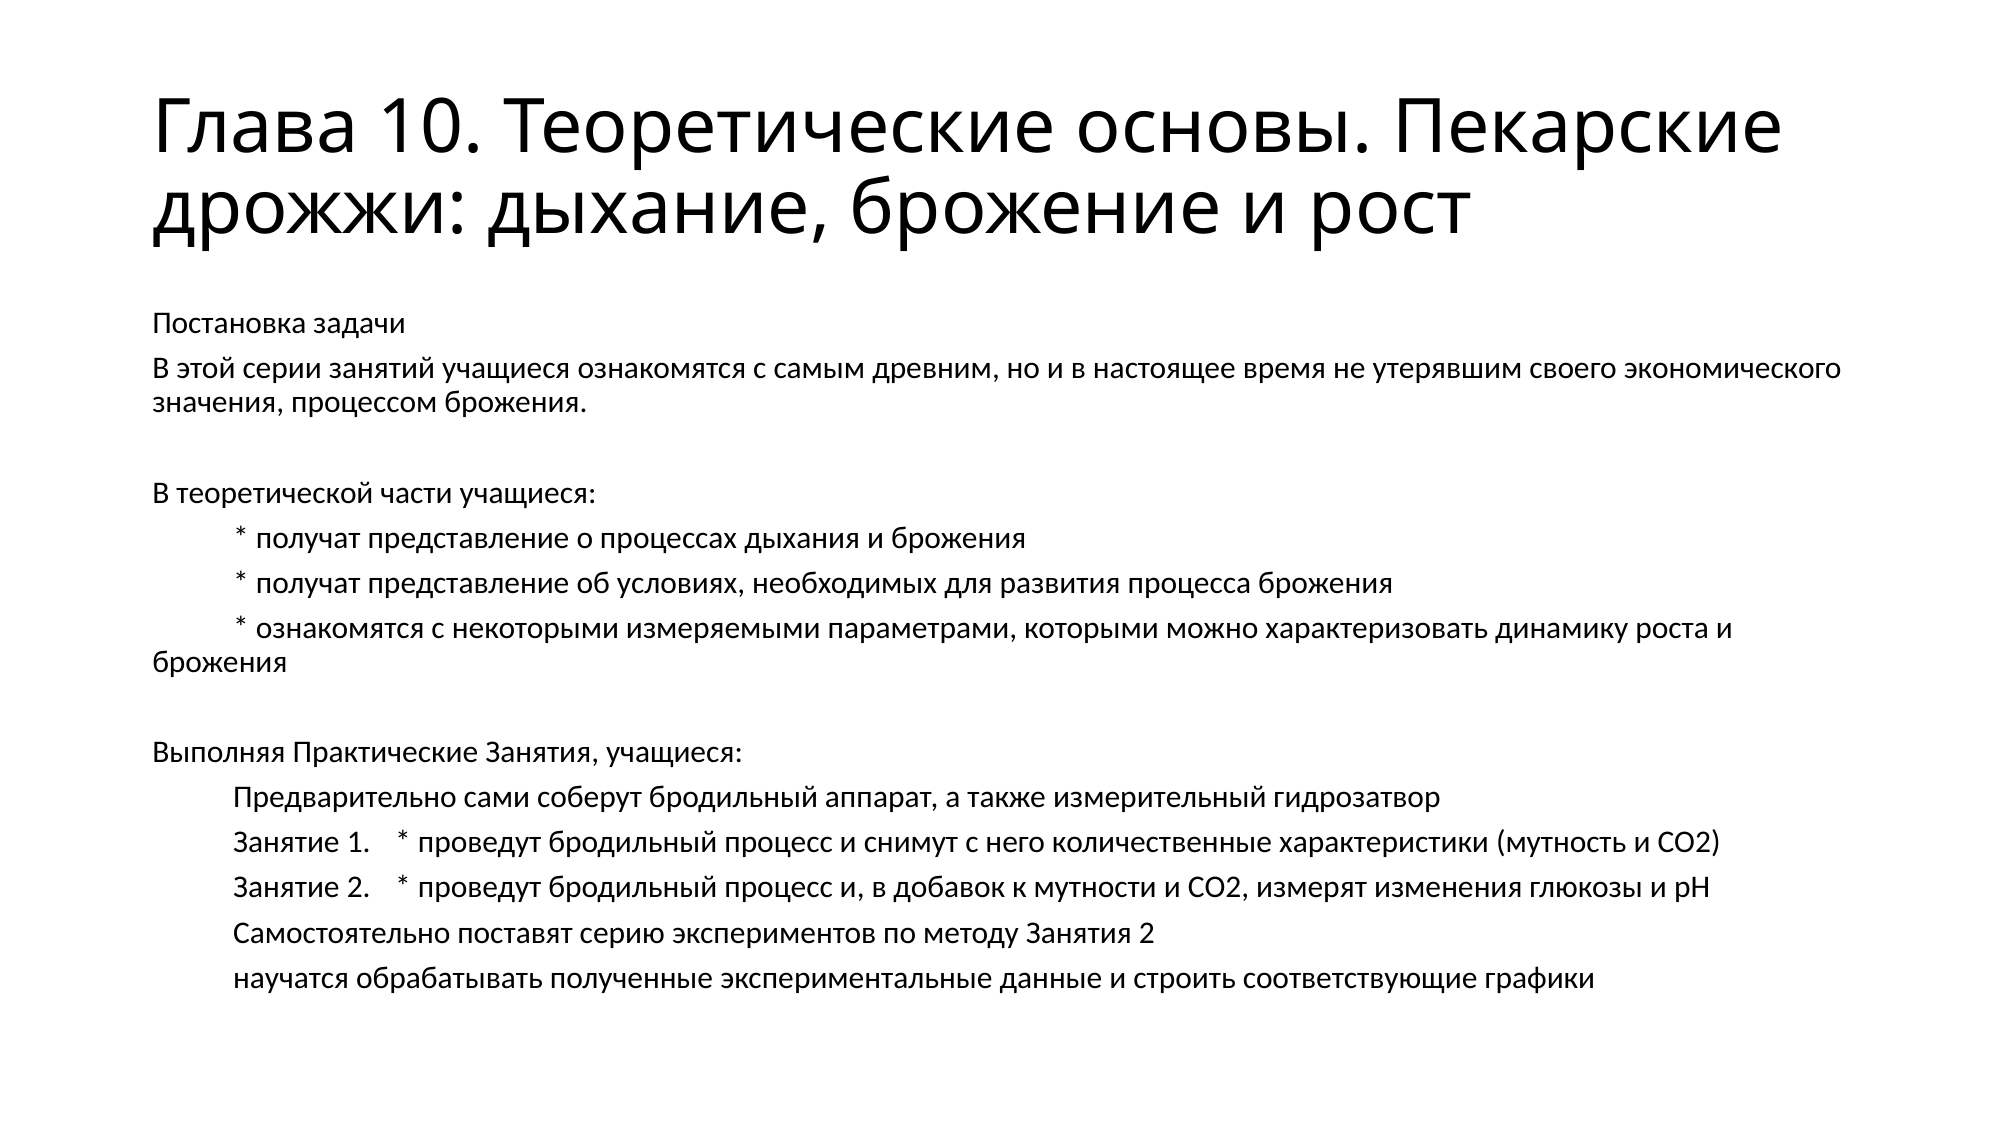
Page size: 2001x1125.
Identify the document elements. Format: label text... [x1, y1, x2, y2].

text_box Постановка задачи В этой серии занятий учащиеся ознакомятся с самым древним, но и в настоящее время не утерявшим своего экономического значения, процессом брожения. В теоретической части учащиеся: * получат представление о процессах дыхания и брожения * получат представление об условиях, необходимых для развития процесса брожения * ознакомятся с некоторыми измеряемыми параметрами, которыми можно характеризовать динамику роста и брожения Выполняя Практические Занятия, учащиеся: Предварительно сами соберут бродильный аппарат, а также измерительный гидрозатвор Занятие 1. * проведут бродильный процесс и снимут с него количественные характеристики (мутность и СО2) Занятие 2. * проведут бродильный процесс и, в добавок к мутности и СО2, измерят изменения глюкозы и pH Самостоятельно поставят серию экспериментов по методу Занятия 2 научатся обрабатывать полученные экспериментальные данные и строить соответствующие графики [137, 299, 1863, 1014]
text_box Глава 10. Теоретические основы. Пекарские дрожжи: дыхание, брожение и рост [137, 59, 1863, 278]
